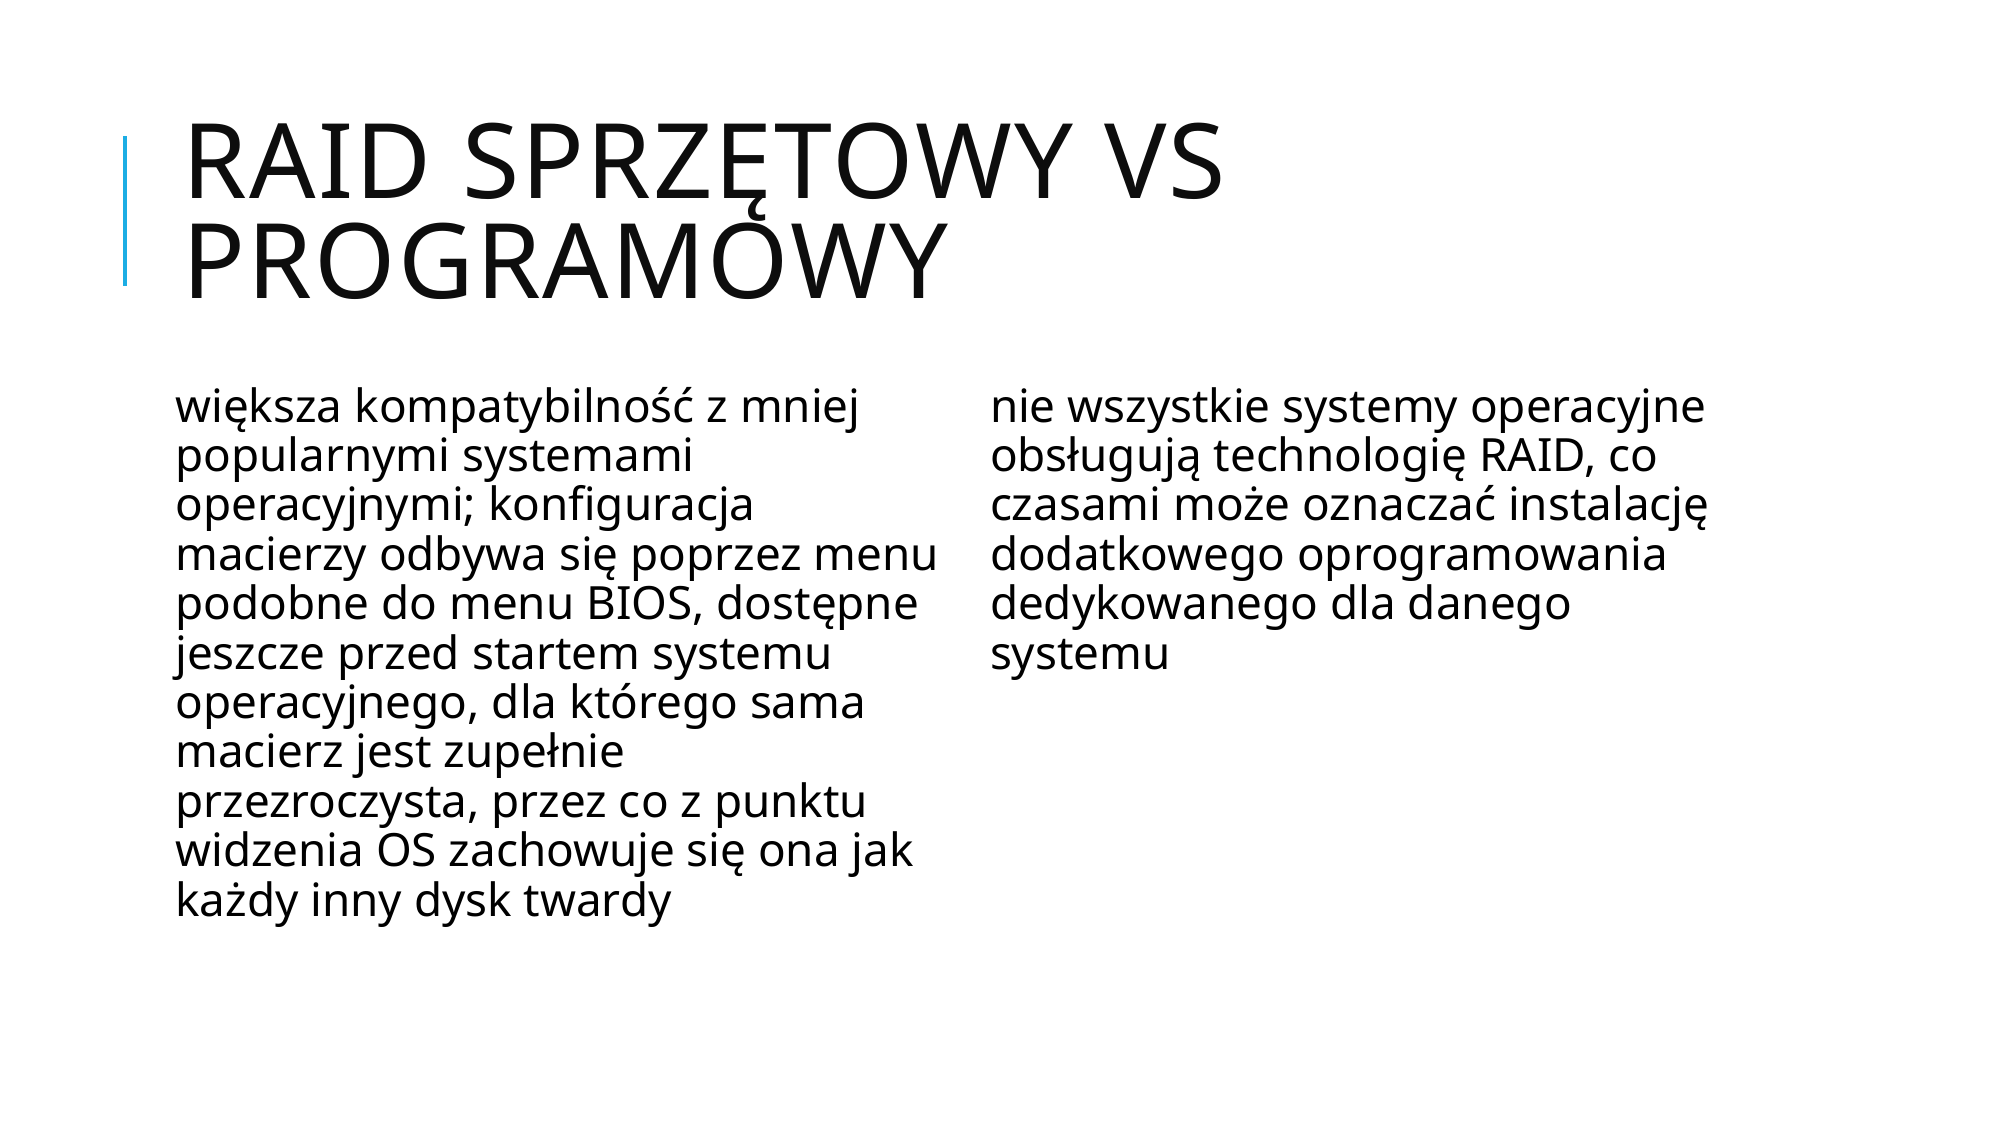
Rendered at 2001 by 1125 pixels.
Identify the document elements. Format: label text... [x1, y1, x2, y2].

list większa kompatybilność z mniej popularnymi systemami operacyjnymi; konfiguracja macierzy odbywa się poprzez menu podobne do menu BIOS, dostępne jeszcze przed startem systemu operacyjnego, dla którego sama macierz jest zupełnie przezroczysta, przez co z punktu widzenia OS zachowuje się ona jak każdy inny dysk twardy [168, 375, 948, 1035]
title RAID sprzętowy vs programowy [168, 96, 1763, 342]
list nie wszystkie systemy operacyjne obsługują technologię RAID, co czasami może oznaczać instalację dodatkowego oprogramowania dedykowanego dla danego systemu [982, 375, 1763, 1035]
